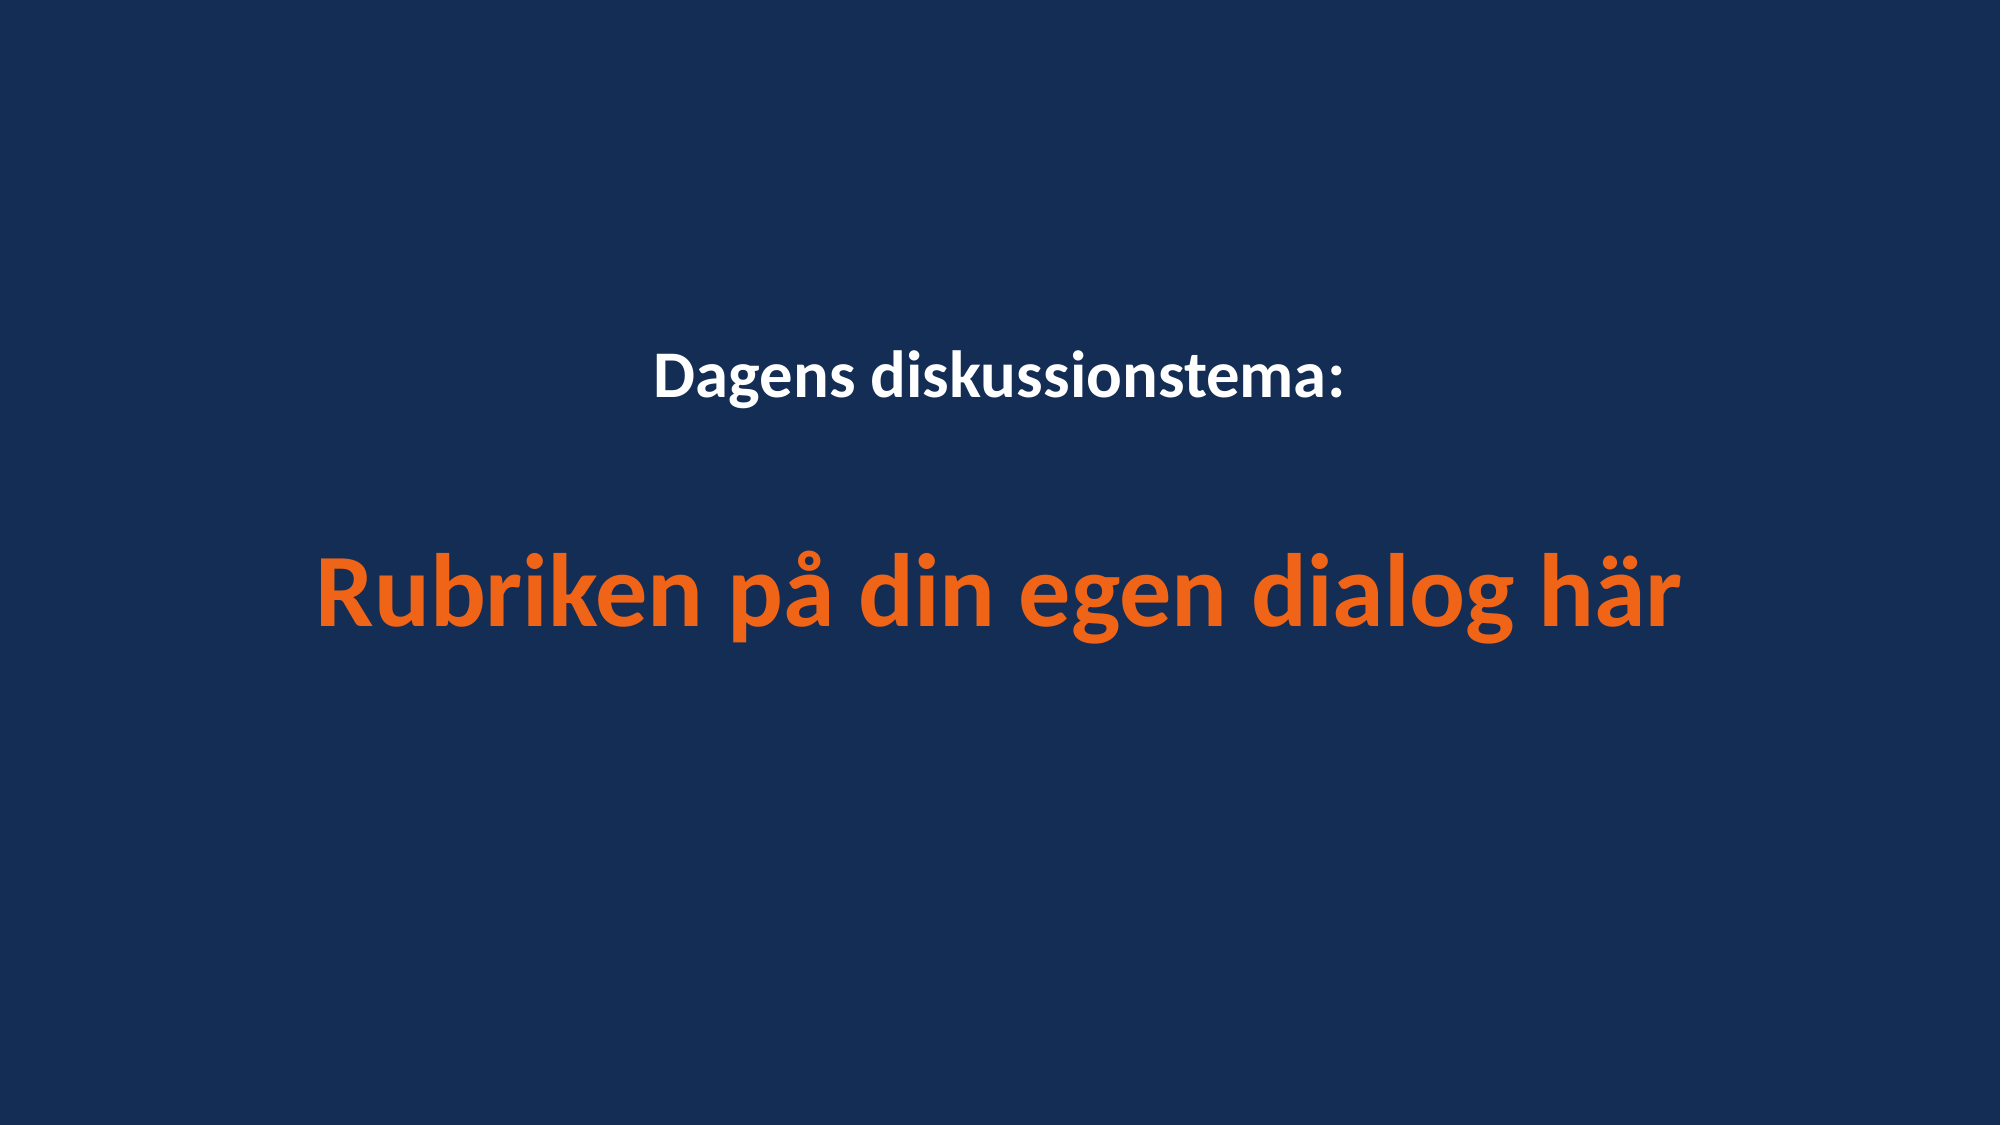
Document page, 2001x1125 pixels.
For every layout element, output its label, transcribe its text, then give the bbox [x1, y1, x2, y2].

title Dagens diskussionstema: Rubriken på din egen dialog här [137, 259, 1863, 728]
